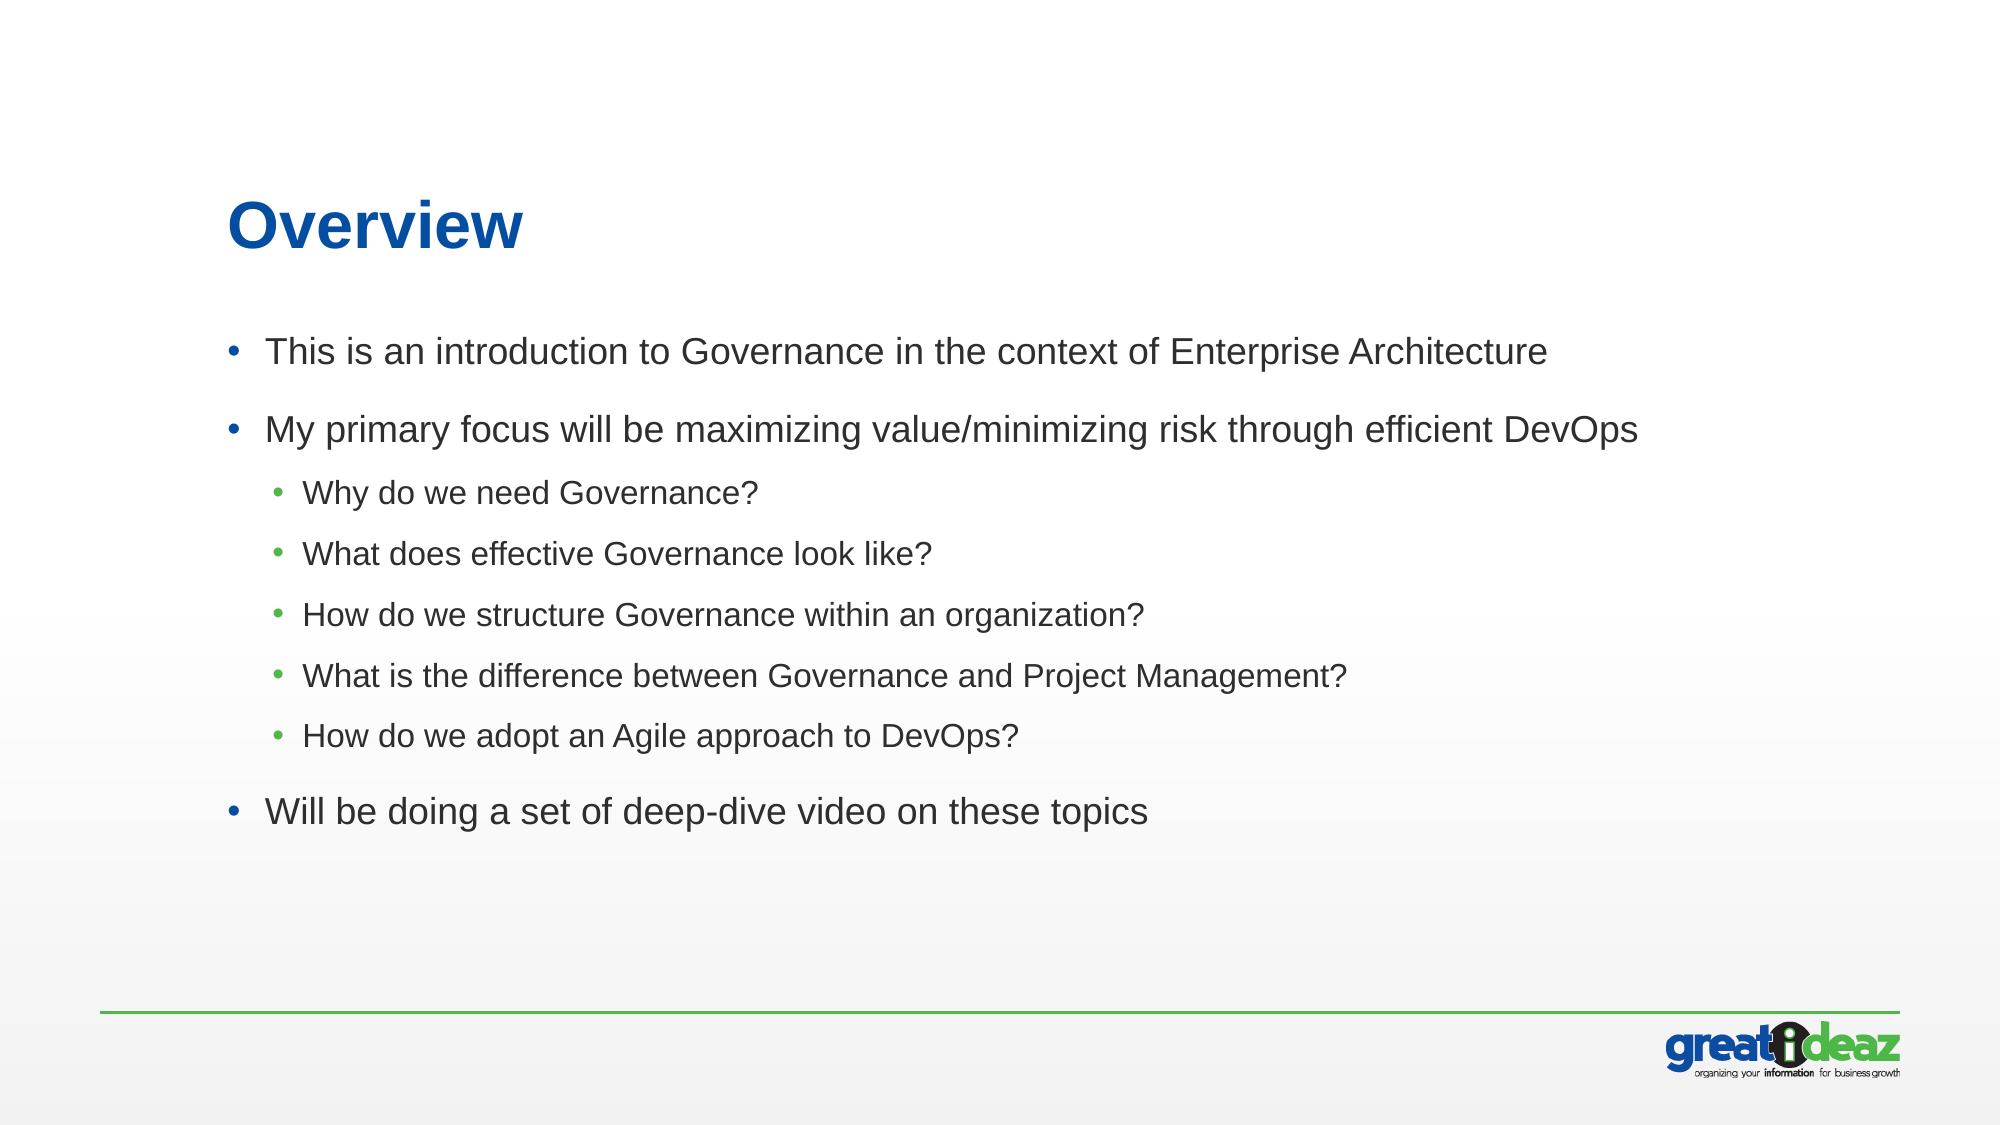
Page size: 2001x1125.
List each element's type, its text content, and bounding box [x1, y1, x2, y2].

picture [1666, 1021, 1900, 1078]
title Overview [212, 82, 1788, 271]
list This is an introduction to Governance in the context of Enterprise Architecture My primary focus will be maximizing value/minimizing risk through efficient DevOps Why do we need Governance? What does effective Governance look like? How do we structure Governance within an organization? What is the difference between Governance and Project Management?​ How do we adopt an Agile approach to DevOps? Will be doing a set of deep-dive video on these topics [212, 324, 1788, 950]
